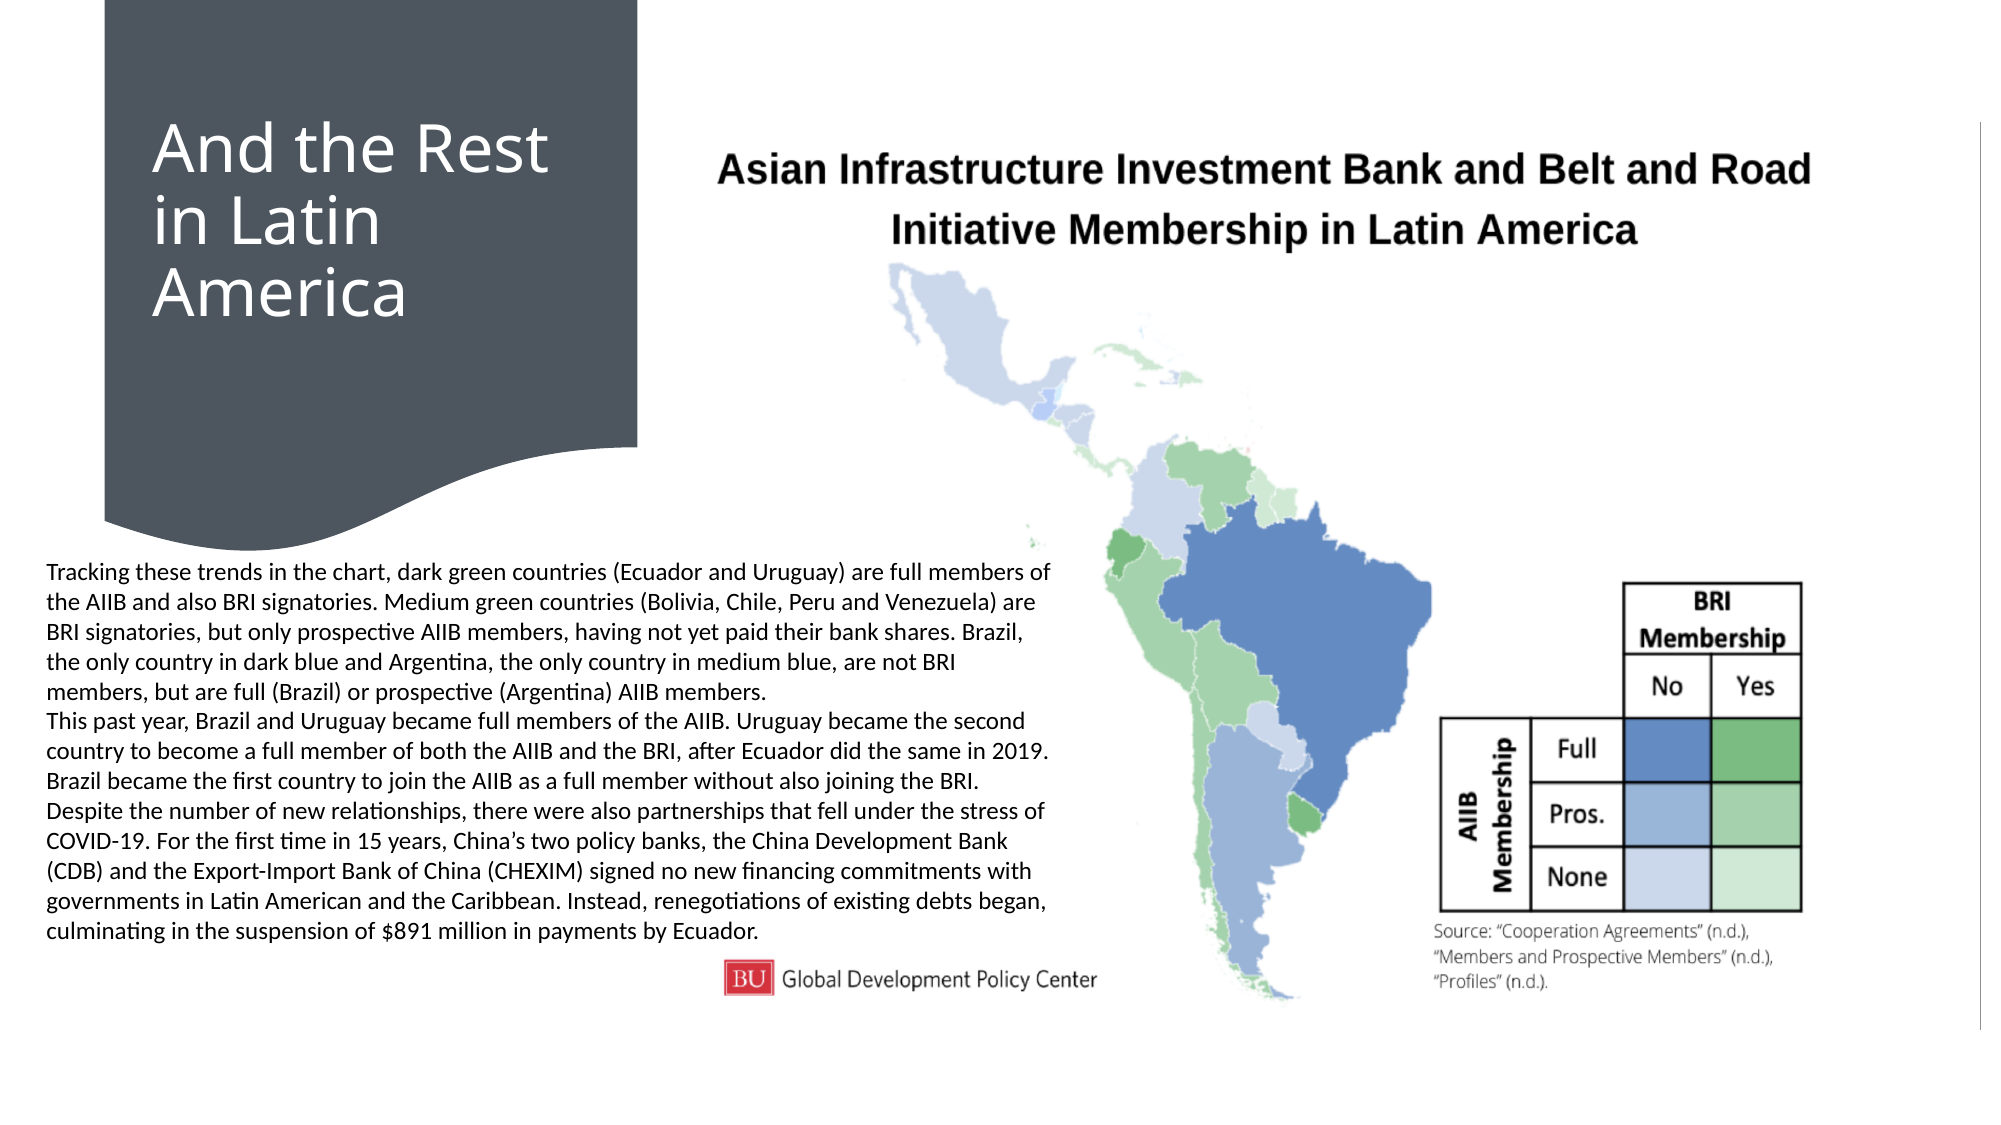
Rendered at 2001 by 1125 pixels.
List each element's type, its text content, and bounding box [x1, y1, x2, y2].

text_box [103, 0, 639, 548]
text_box Tracking these trends in the chart, dark green countries (Ecuador and Uruguay) are full members of the AIIB and also BRI signatories. Medium green countries (Bolivia, Chile, Peru and Venezuela) are BRI signatories, but only prospective AIIB members, having not yet paid their bank shares. Brazil, the only country in dark blue and Argentina, the only country in medium blue, are not BRI members, but are full (Brazil) or prospective (Argentina) AIIB members. This past year, Brazil and Uruguay became full members of the AIIB. Uruguay became the second country to become a full member of both the AIIB and the BRI, after Ecuador did the same in 2019. Brazil became the first country to join the AIIB as a full member without also joining the BRI. Despite the number of new relationships, there were also partnerships that fell under the stress of COVID-19. For the first time in 15 years, China’s two policy banks, the China Development Bank (CDB) and the Export-Import Bank of China (CHEXIM) signed no new financing commitments with governments in Latin American and the Caribbean. Instead, renegotiations of existing debts began, culminating in the suspension of $891 million in payments by Ecuador. [31, 548, 642, 997]
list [642, 122, 1981, 1030]
title And the Rest in Latin America [137, 28, 604, 417]
